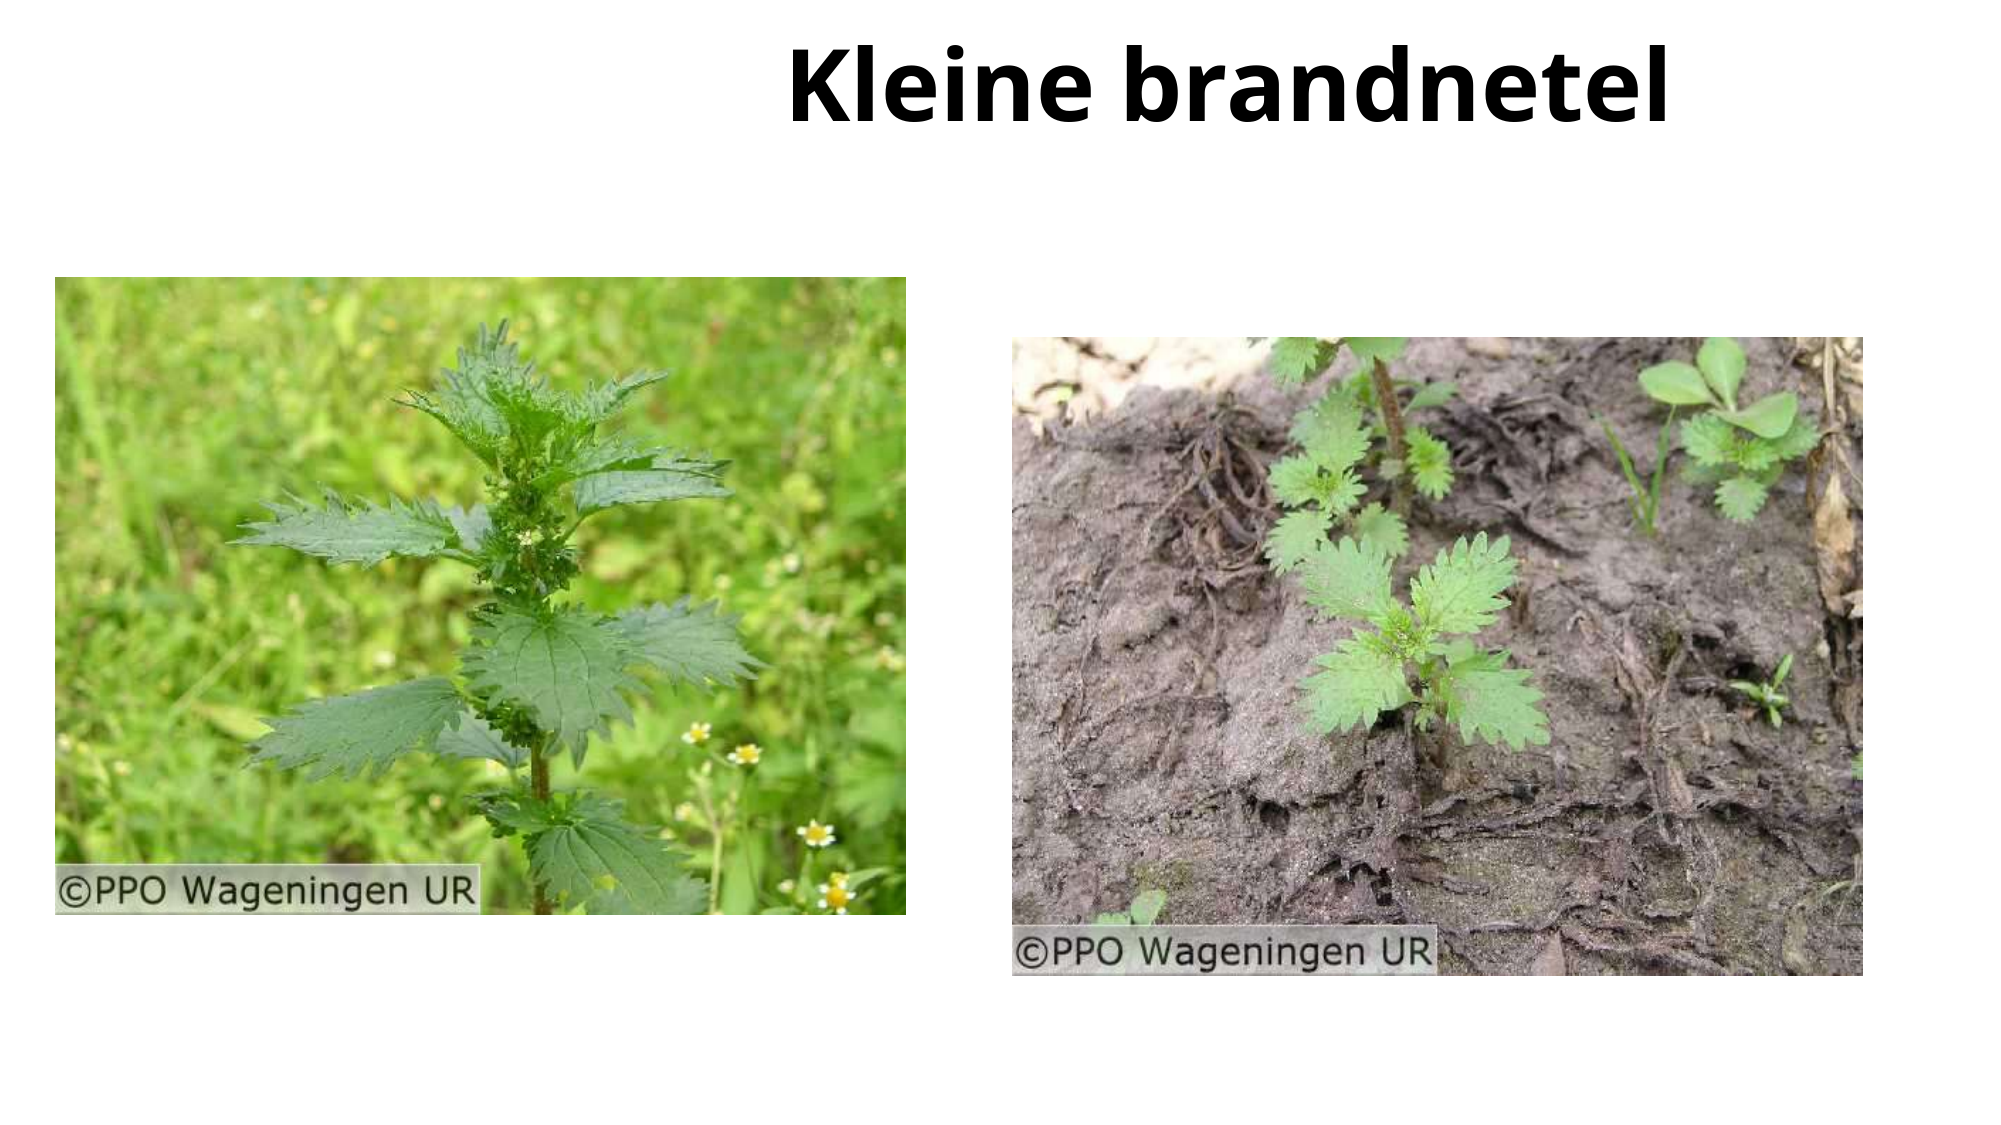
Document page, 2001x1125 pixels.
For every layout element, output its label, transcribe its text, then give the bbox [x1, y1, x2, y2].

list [55, 277, 906, 915]
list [1012, 337, 1863, 976]
title Kleine brandnetel [769, 0, 2000, 198]
